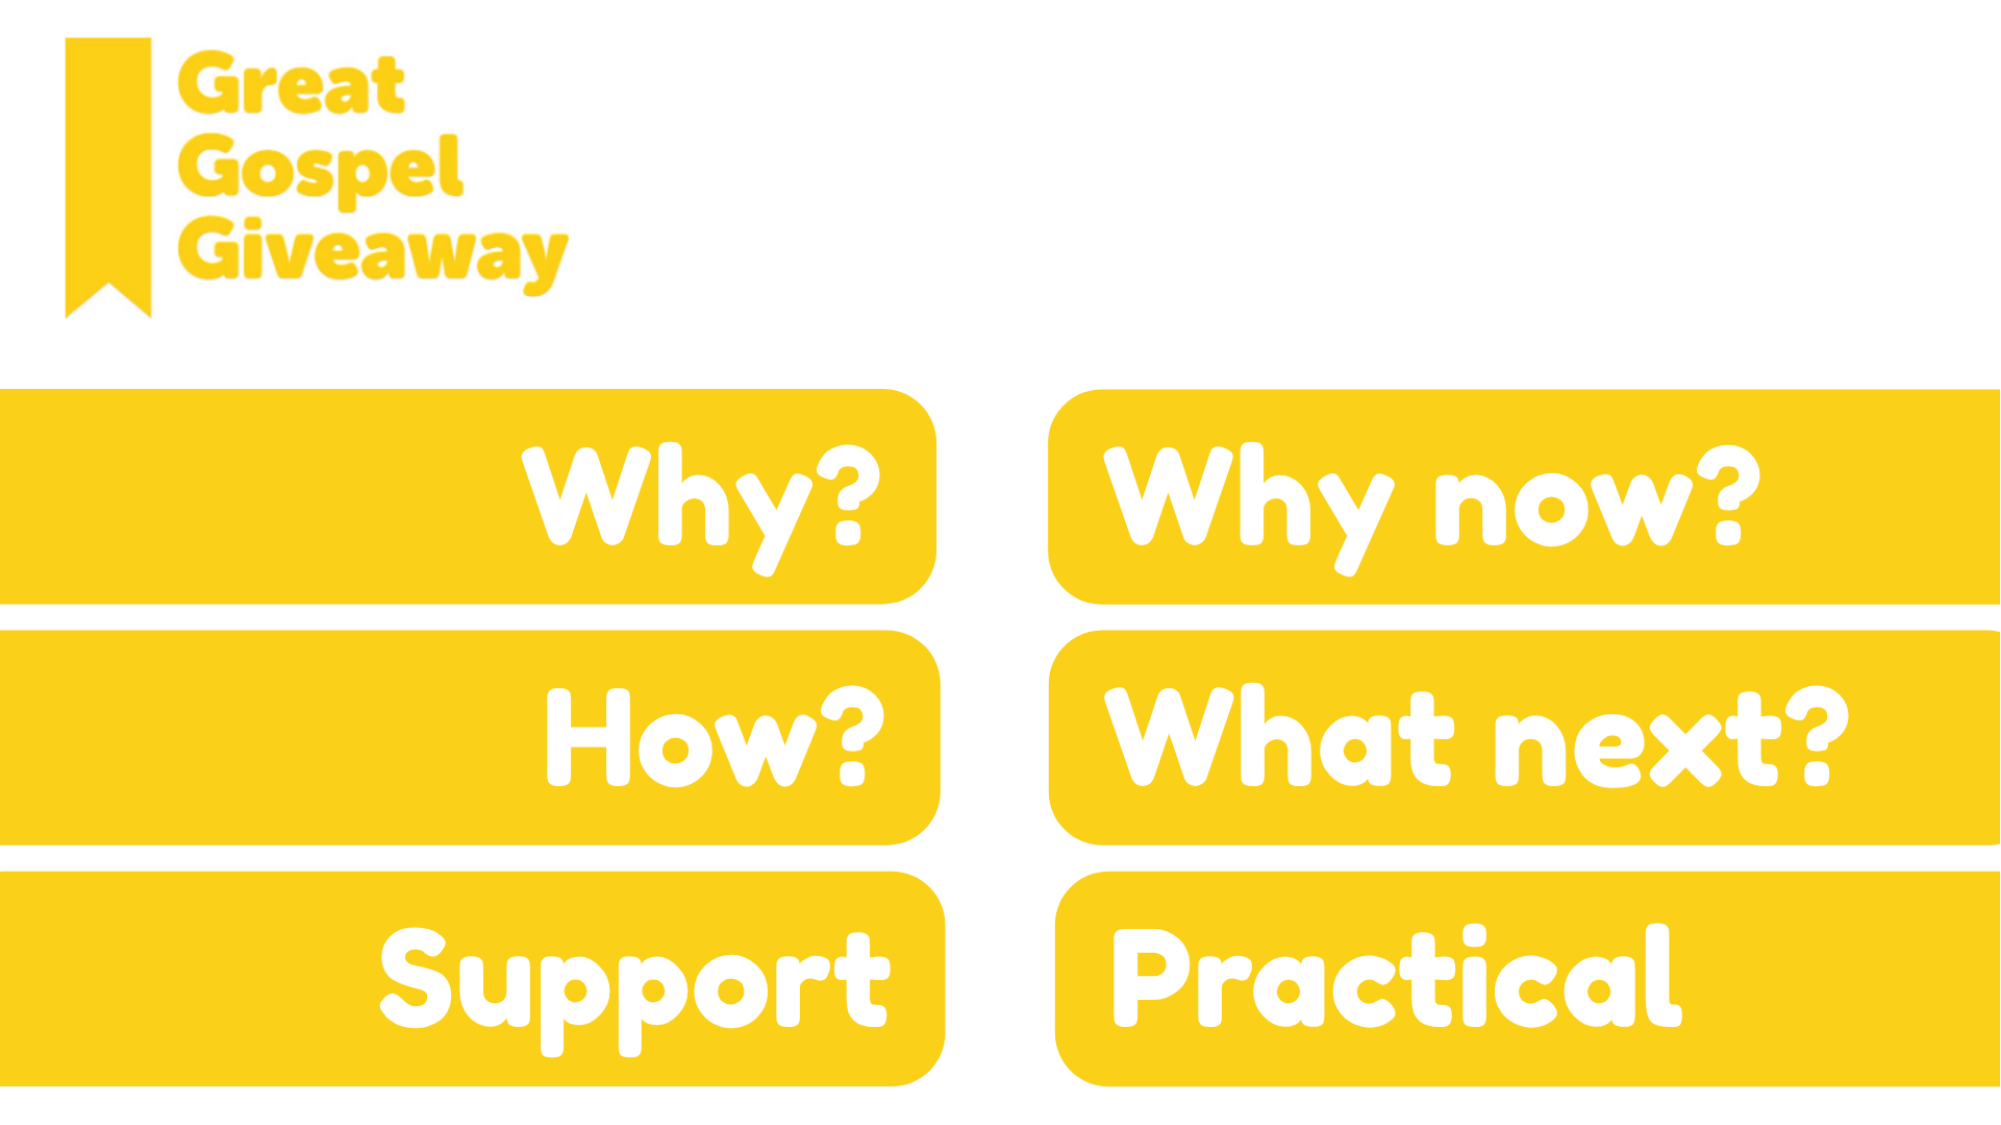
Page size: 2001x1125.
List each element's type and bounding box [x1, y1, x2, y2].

list [0, 0, 2000, 1125]
